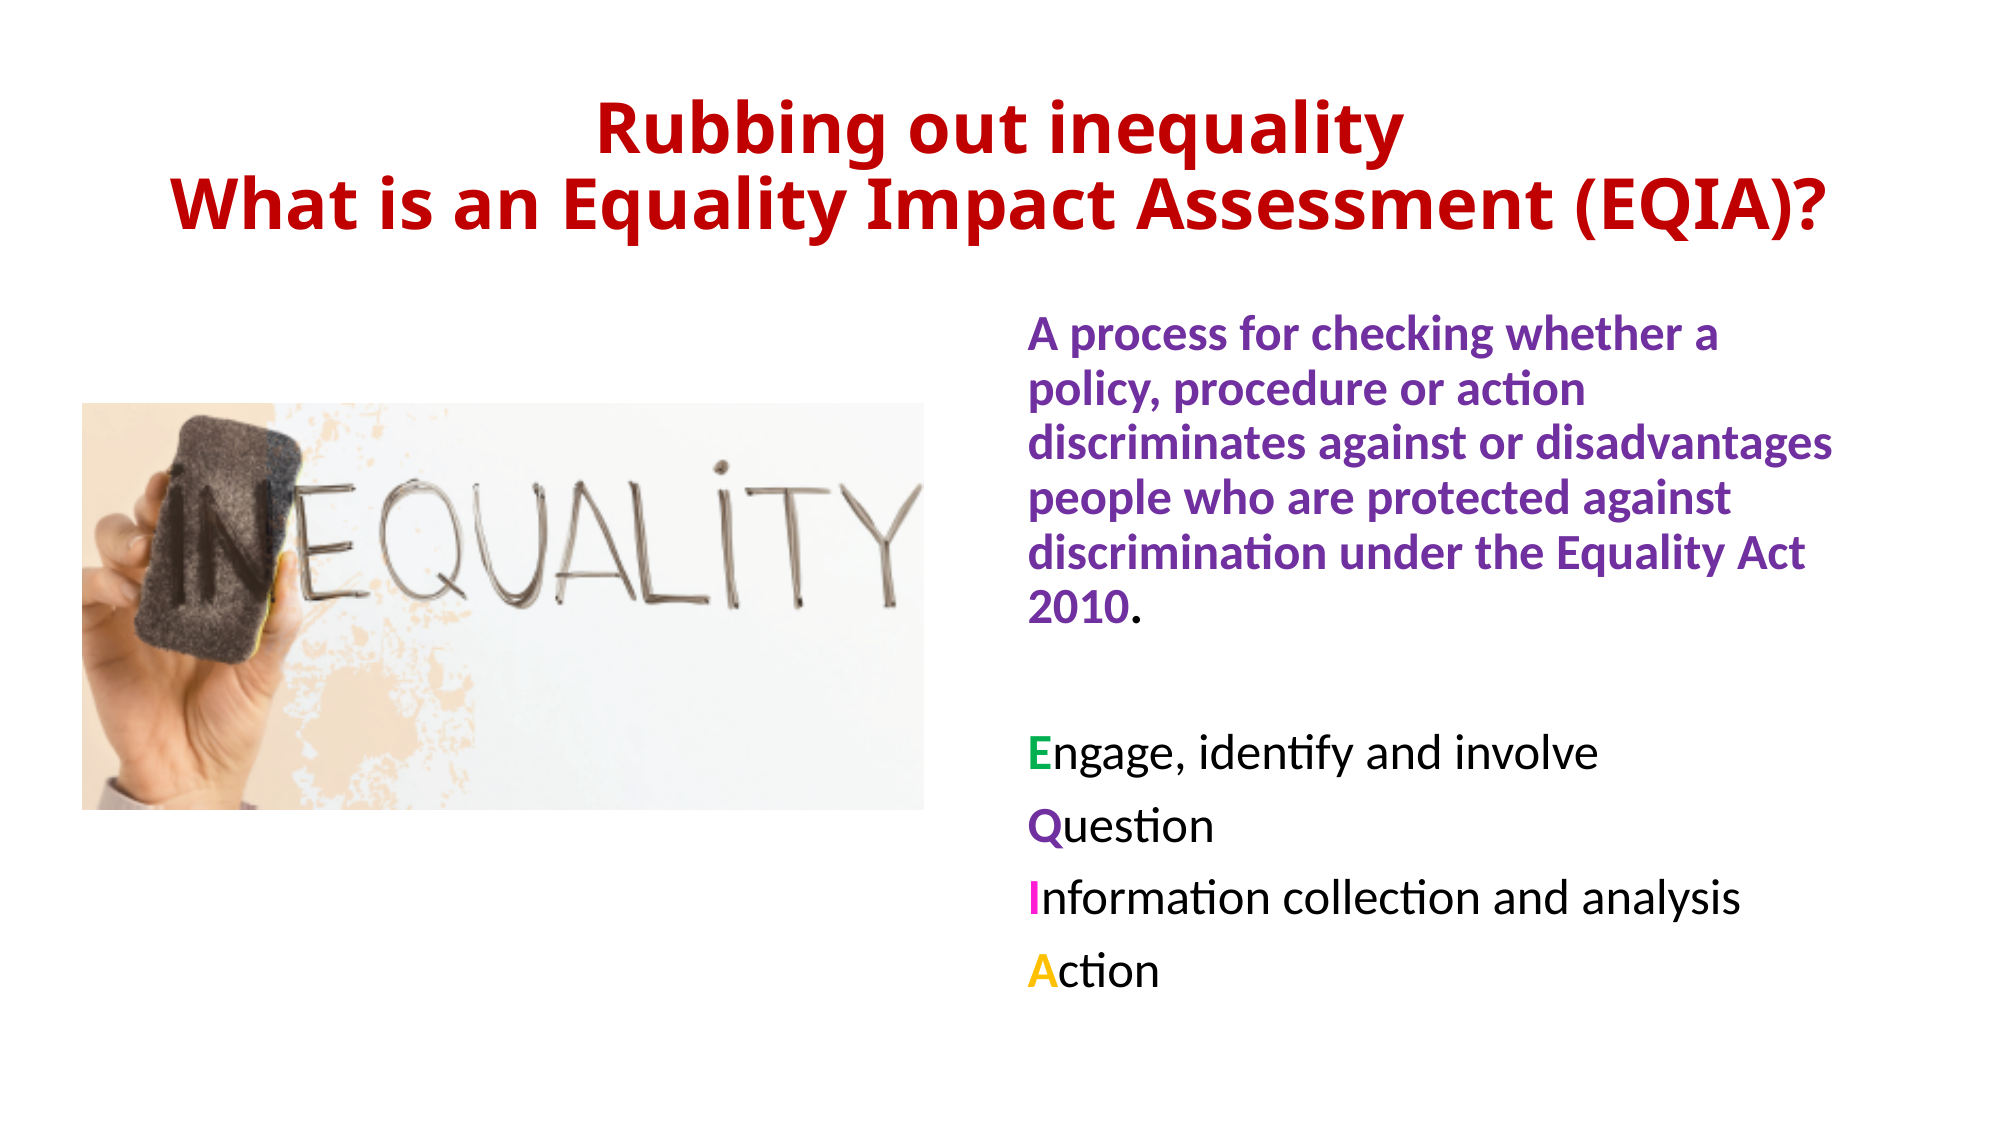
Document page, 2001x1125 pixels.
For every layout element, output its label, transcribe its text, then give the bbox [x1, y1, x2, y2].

list A process for checking whether a policy, procedure or action discriminates against or disadvantages people who are protected against discrimination under the Equality Act 2010. Engage, identify and involve Question Information collection and analysis Action [1012, 299, 1863, 1014]
title Rubbing out inequality What is an Equality Impact Assessment (EQIA)? [137, 59, 1863, 278]
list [82, 403, 924, 810]
